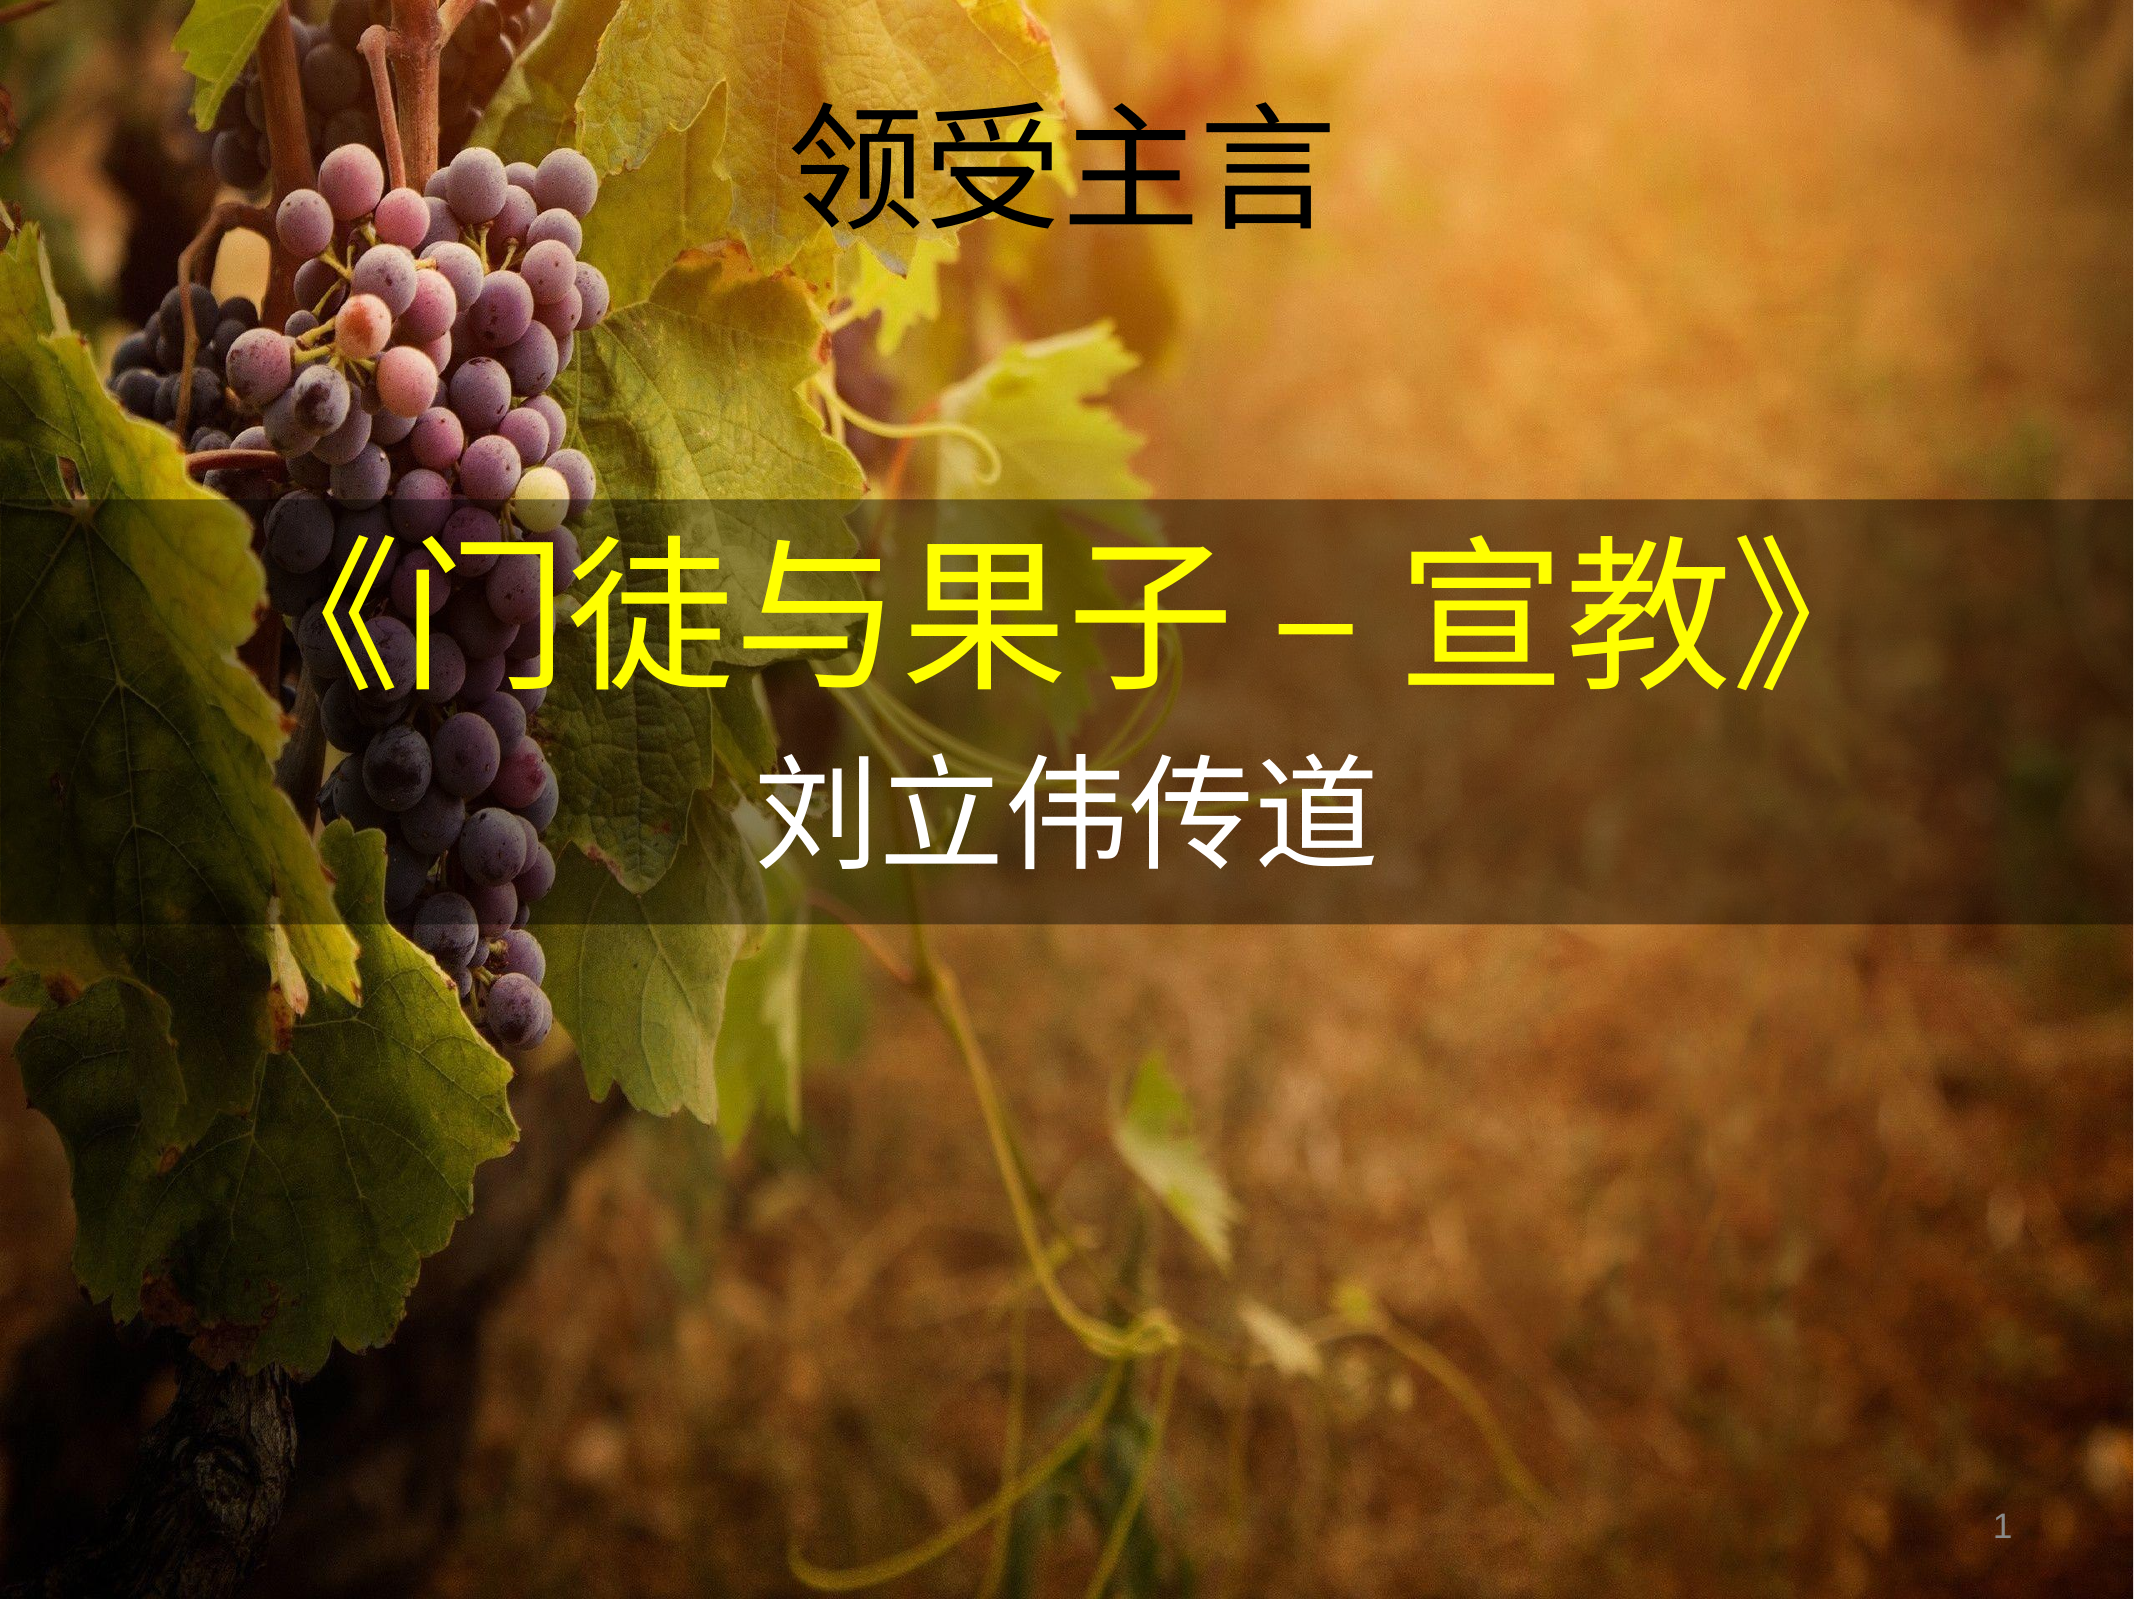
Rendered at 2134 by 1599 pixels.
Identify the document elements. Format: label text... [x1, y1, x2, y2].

text_box 《门徒与果子 – 宣教》 刘立伟传道 [0, 499, 2133, 925]
text_box 领受主言 [0, 74, 2128, 253]
slide_number 1 [1528, 1482, 2027, 1568]
picture [0, 0, 2134, 1599]
